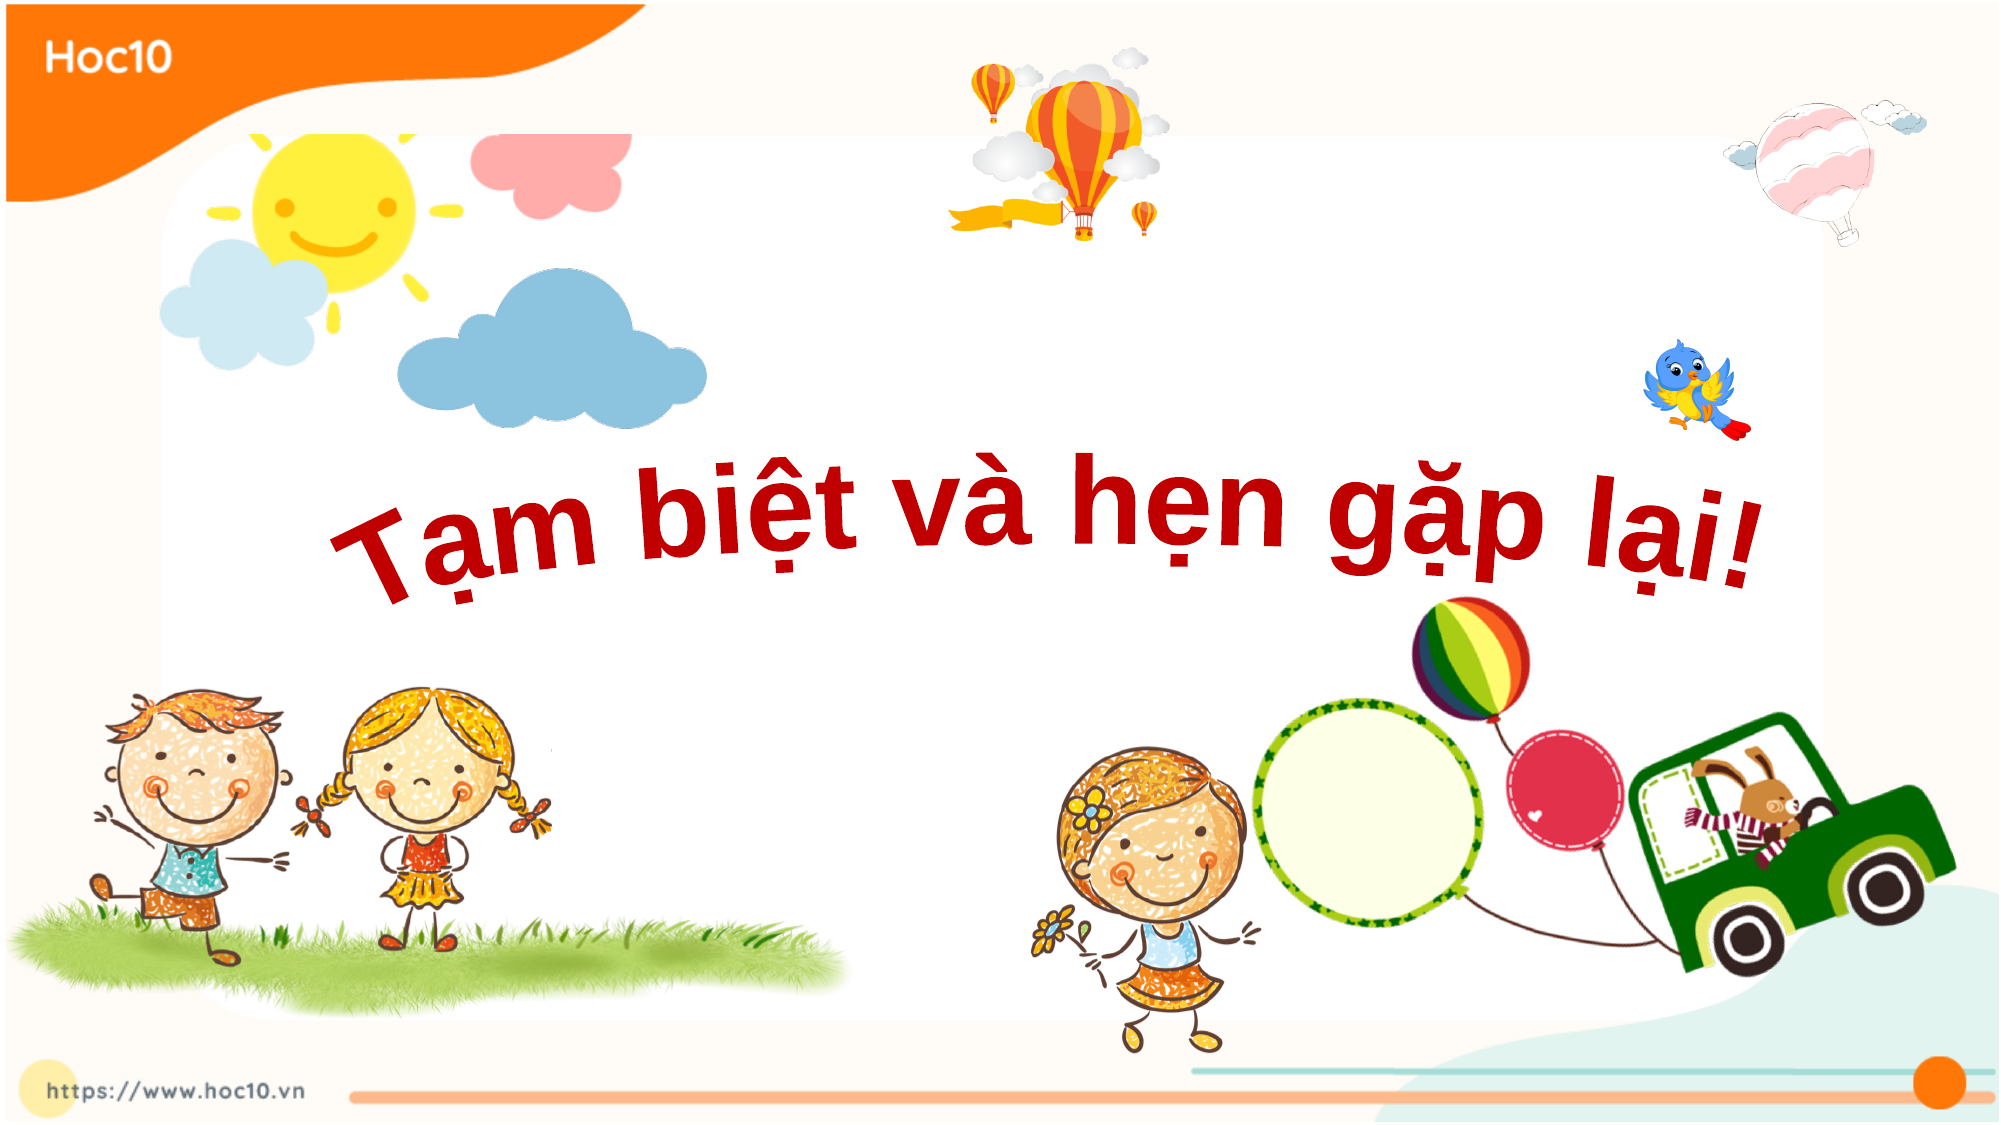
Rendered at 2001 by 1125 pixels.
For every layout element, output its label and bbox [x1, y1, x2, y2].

picture [0, 3, 1999, 1125]
text_box [111, 134, 707, 585]
